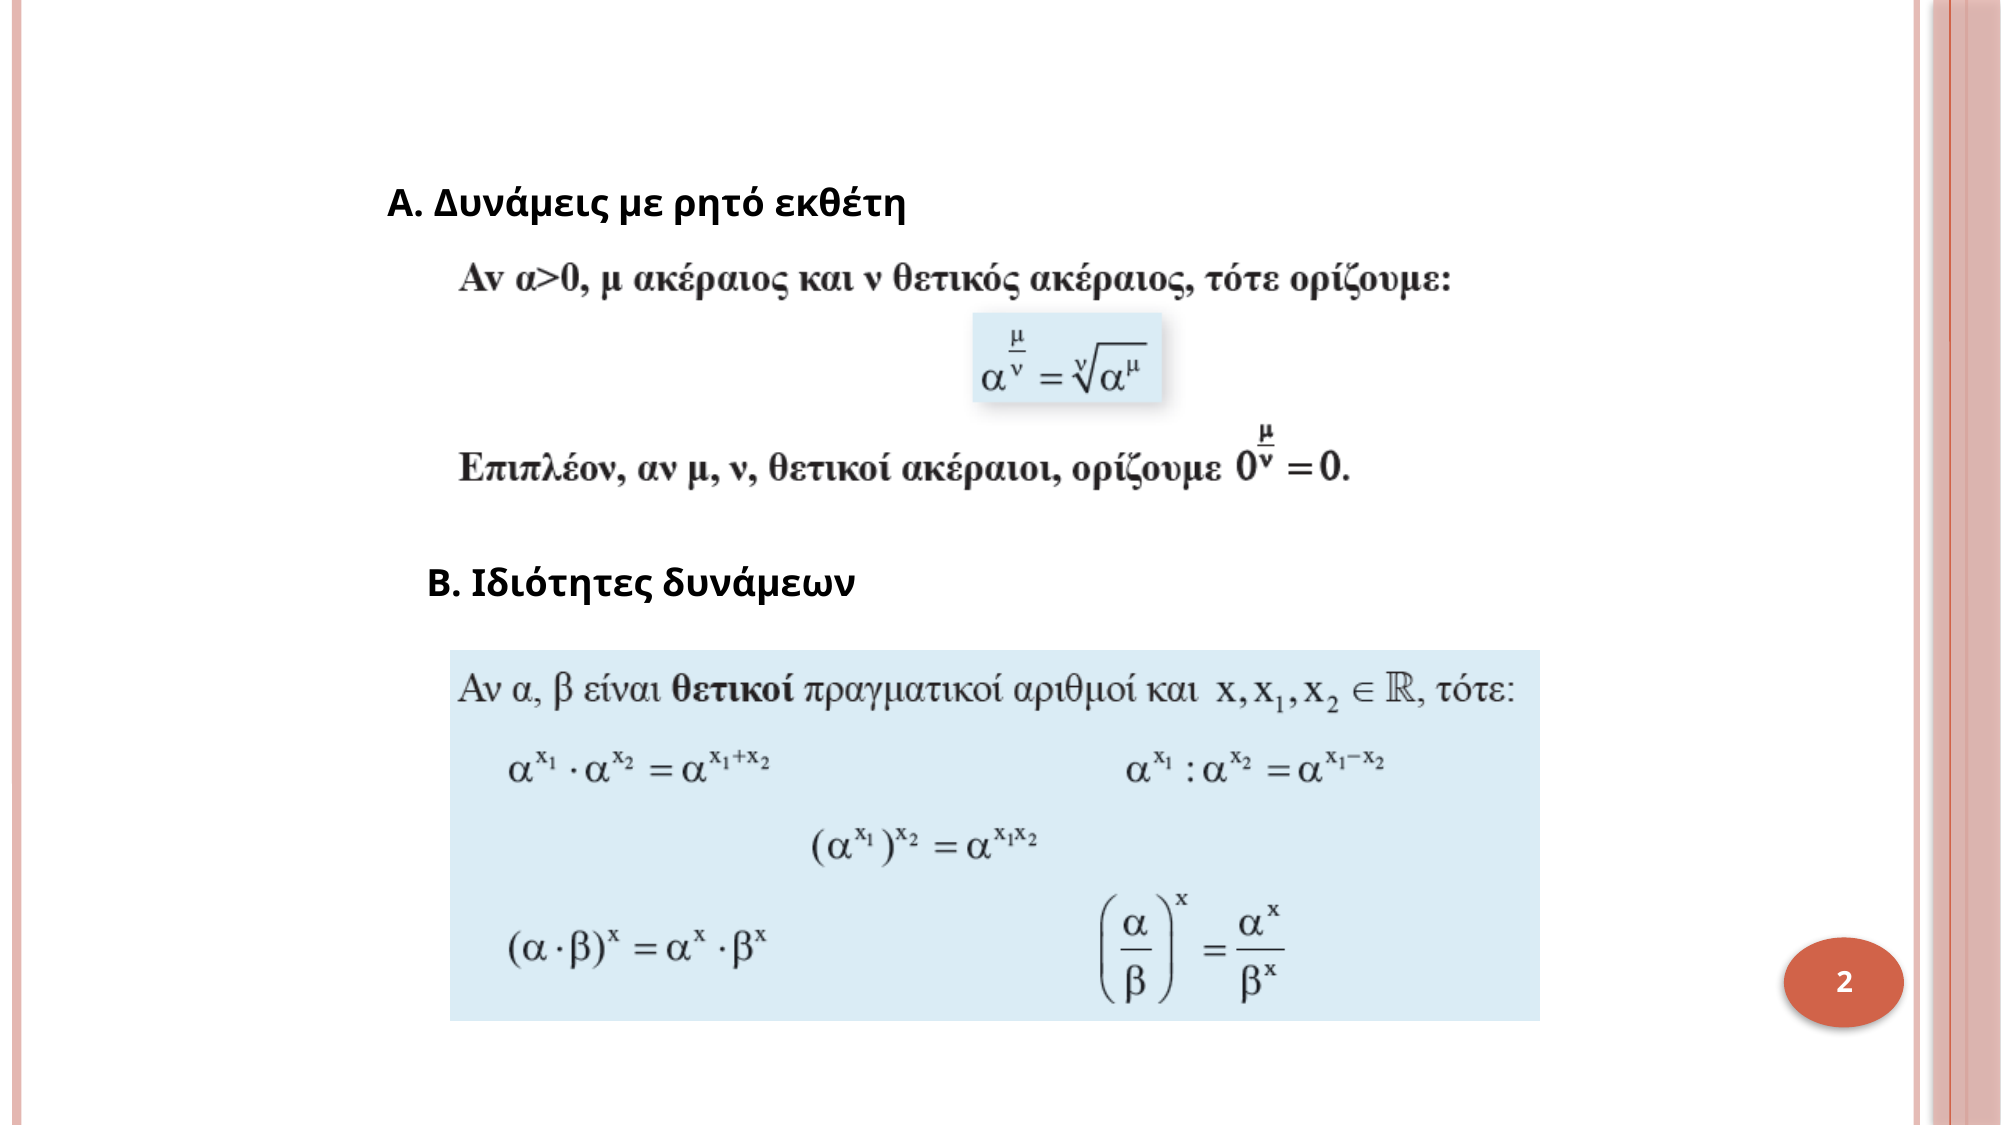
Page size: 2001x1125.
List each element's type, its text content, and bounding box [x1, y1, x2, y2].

text_box Α. Δυνάμεις με ρητό εκθέτη [372, 171, 923, 232]
picture [417, 244, 1528, 506]
slide_number 2 [1777, 940, 1912, 1027]
picture [450, 650, 1541, 1022]
text_box Β. Ιδιότητες δυνάμεων [411, 551, 872, 612]
